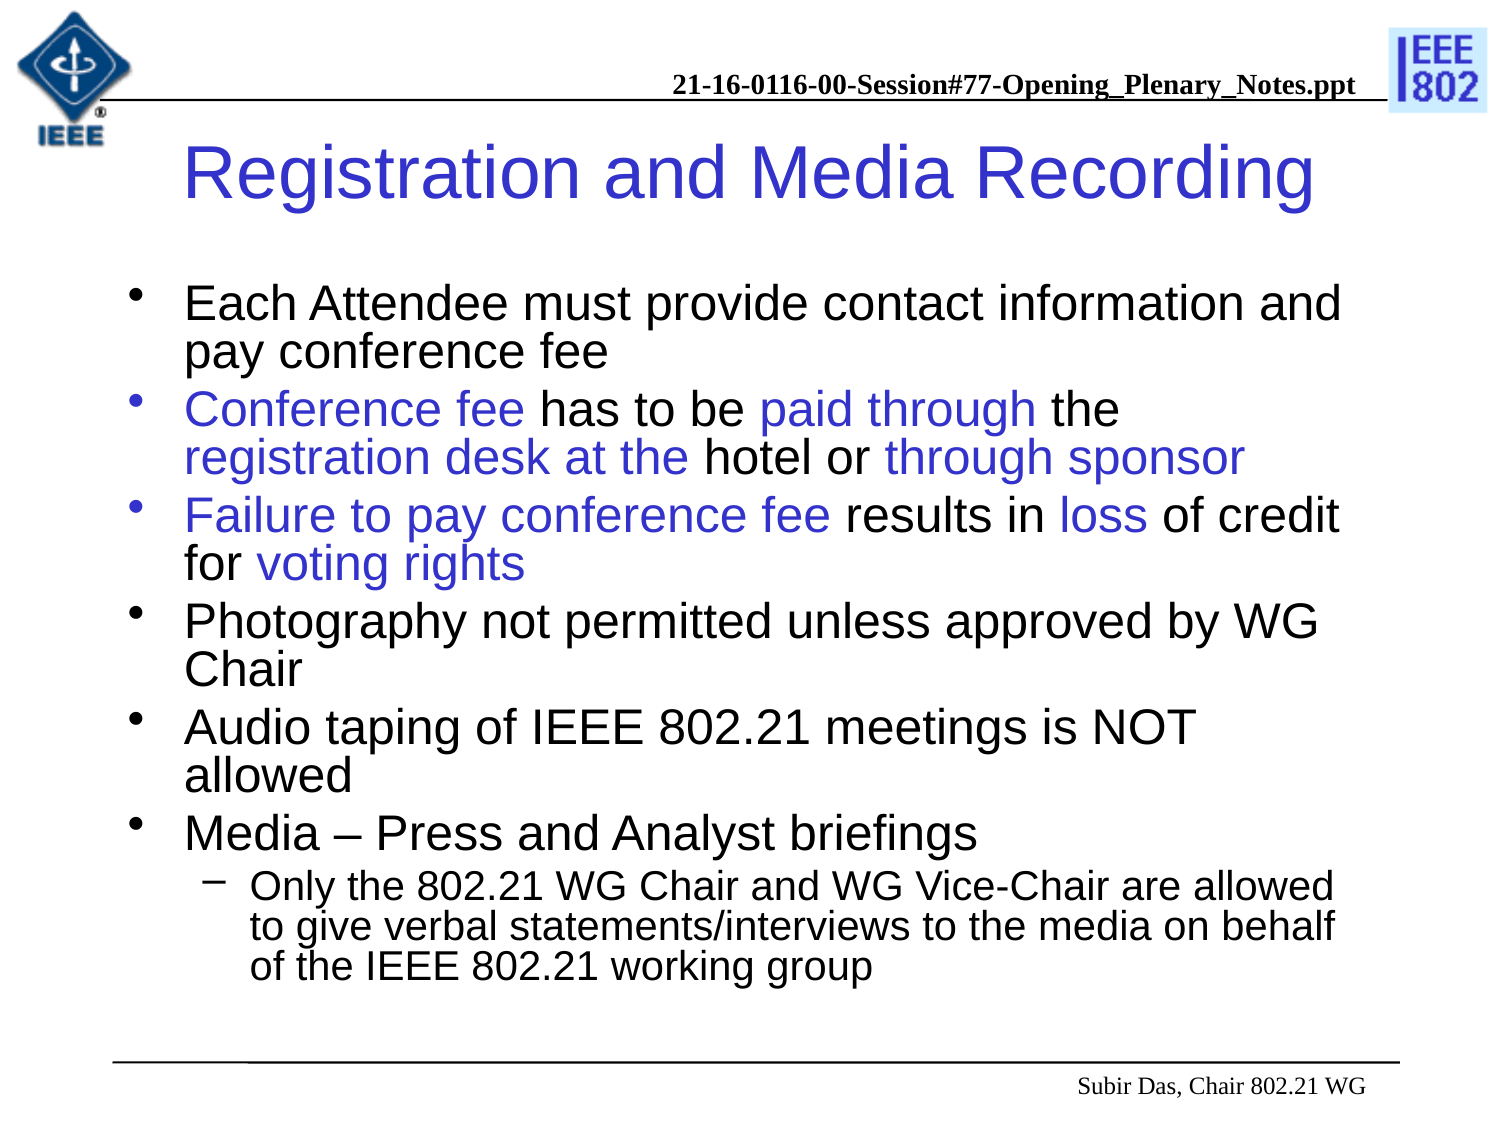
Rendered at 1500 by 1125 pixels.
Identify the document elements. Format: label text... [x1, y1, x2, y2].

picture [1374, 9, 1499, 138]
title Registration and Media Recording [112, 112, 1388, 226]
picture [12, 9, 137, 150]
list Each Attendee must provide contact information and pay conference fee Conference fee has to be paid through the registration desk at the hotel or through sponsor Failure to pay conference fee results in loss of credit for voting rights Photography not permitted unless approved by WG Chair Audio taping of IEEE 802.21 meetings is NOT allowed Media – Press and Analyst briefings Only the 802.21 WG Chair and WG Vice-Chair are allowed to give verbal statements/interviews to the media on behalf of the IEEE 802.21 working group [112, 274, 1388, 1026]
text_box Subir Das, Chair 802.21 WG [1050, 1062, 1412, 1106]
